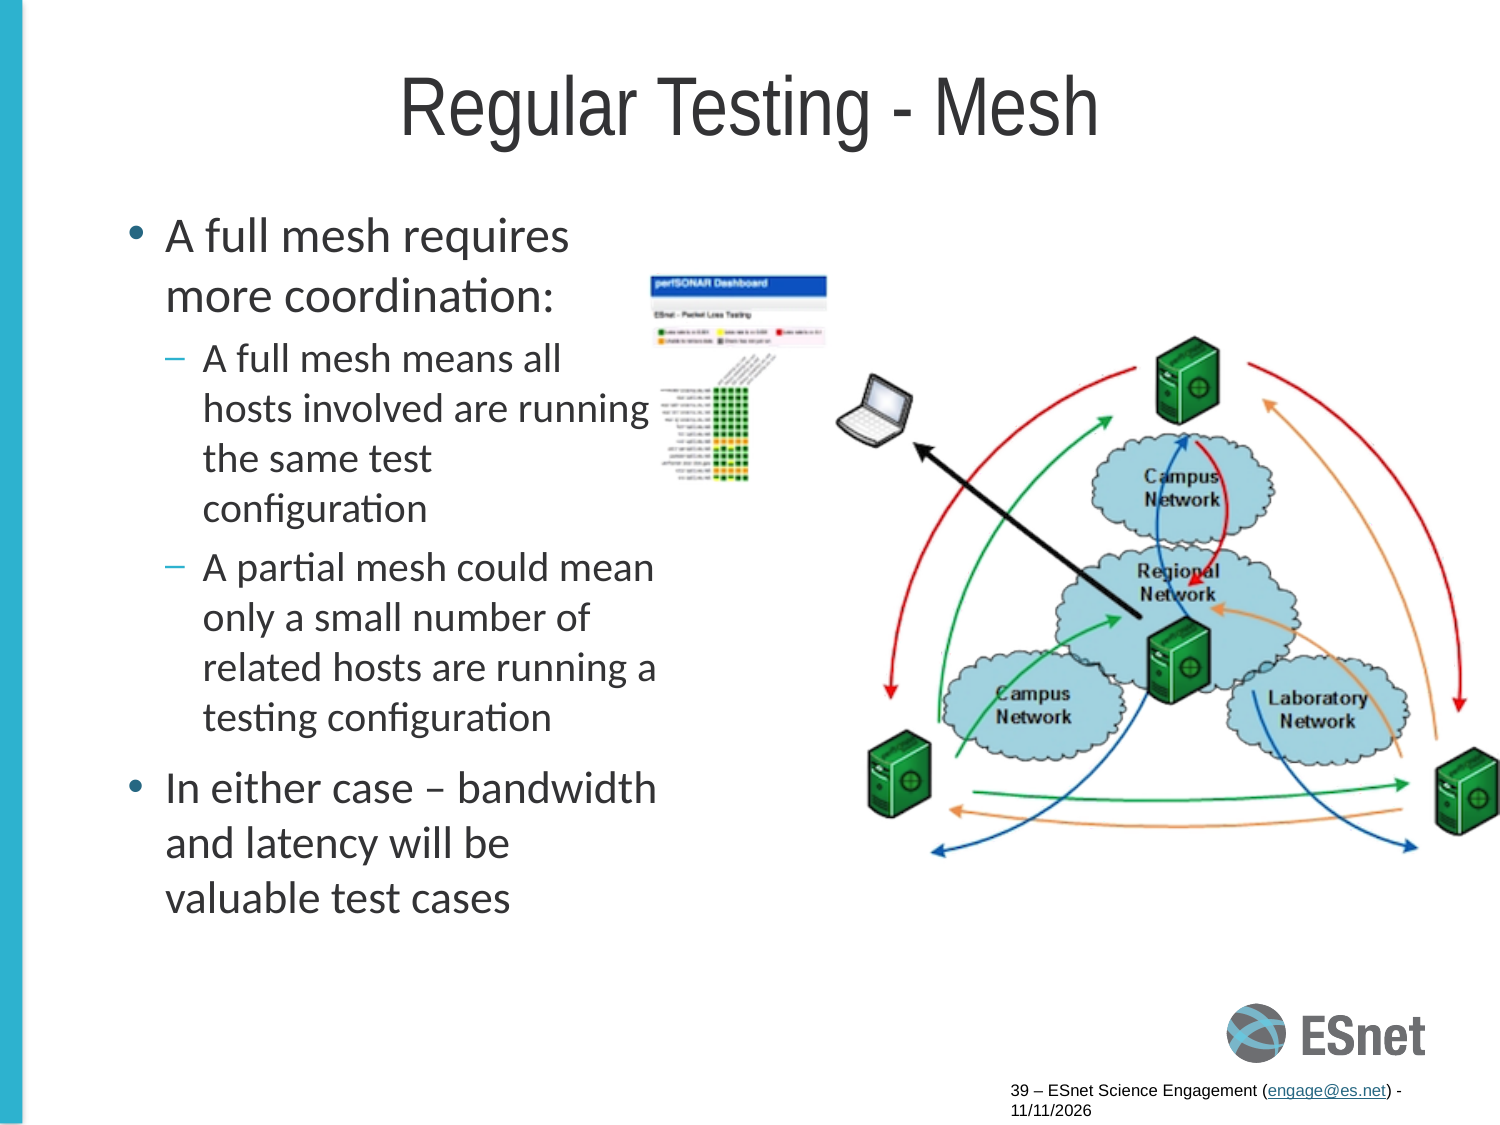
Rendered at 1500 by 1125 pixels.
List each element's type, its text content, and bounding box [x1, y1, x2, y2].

picture [584, 201, 1500, 947]
list A full mesh requires more coordination: A full mesh means all hosts involved are running the same test configuration A partial mesh could mean only a small number of related hosts are running a testing configuration In either case – bandwidth and latency will be valuable test cases [112, 195, 675, 988]
picture [1226, 1003, 1425, 1063]
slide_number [995, 1084, 1485, 1115]
text_box Regular Testing - Mesh [0, 45, 1500, 233]
